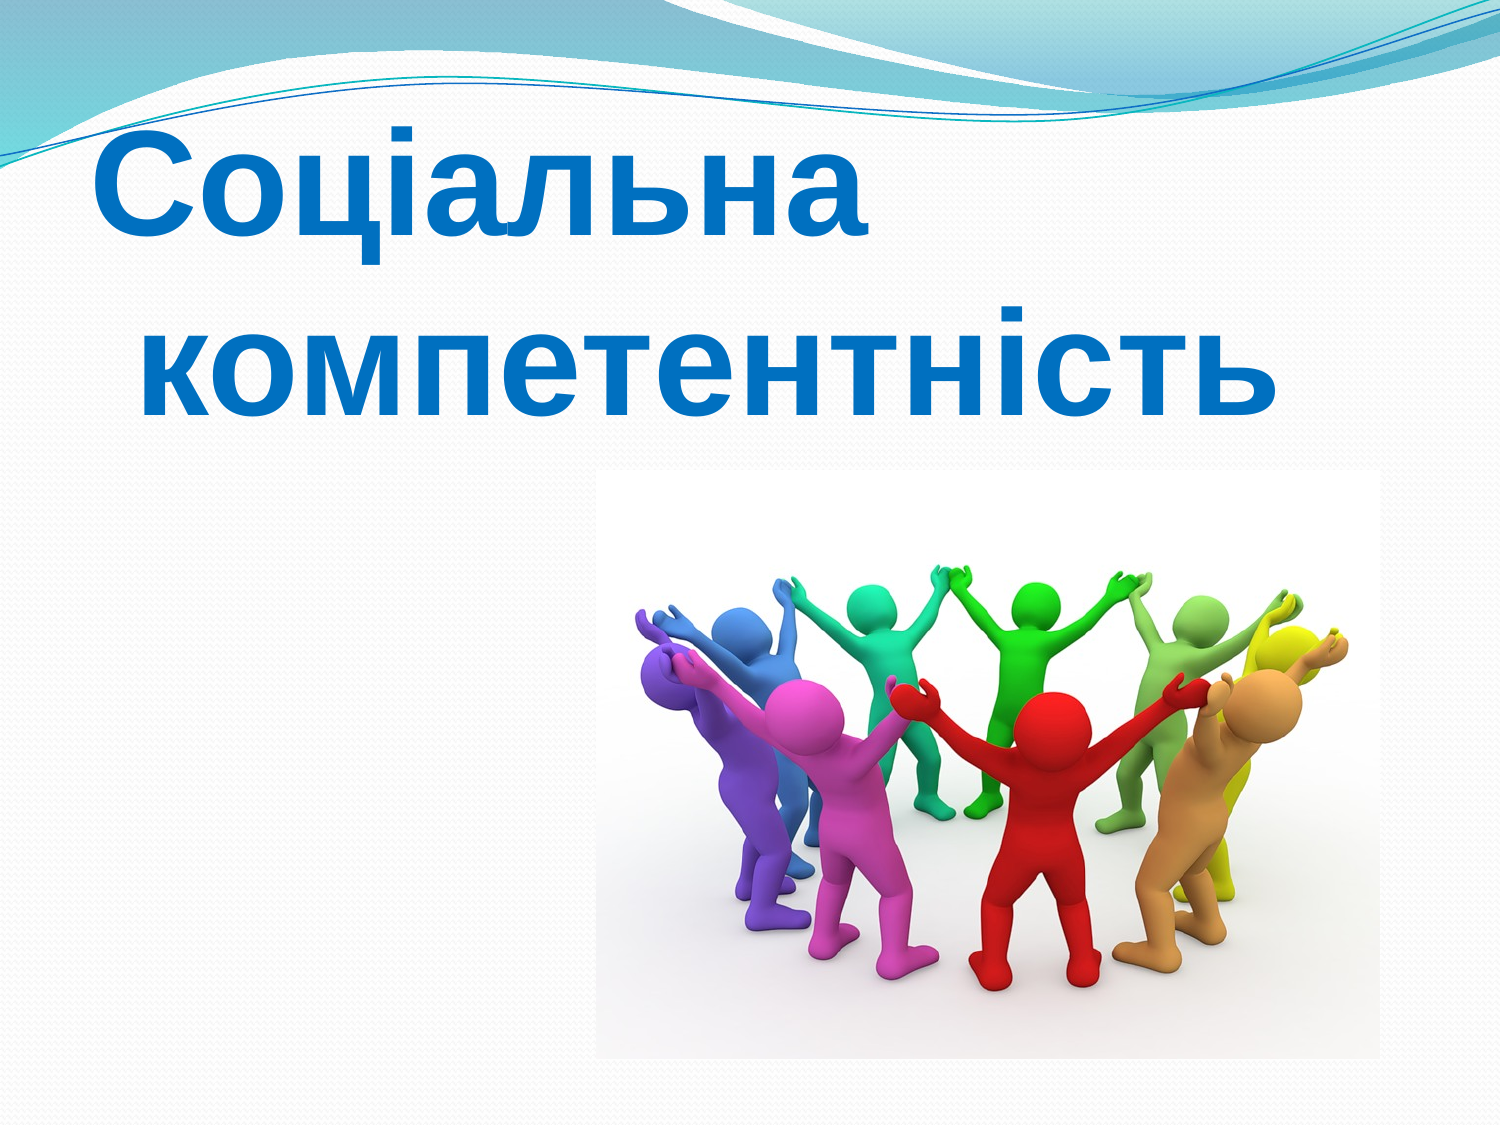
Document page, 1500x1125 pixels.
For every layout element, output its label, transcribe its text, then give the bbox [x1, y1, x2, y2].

picture [596, 470, 1380, 1059]
list Соціальна компетентність [75, 78, 1425, 1038]
